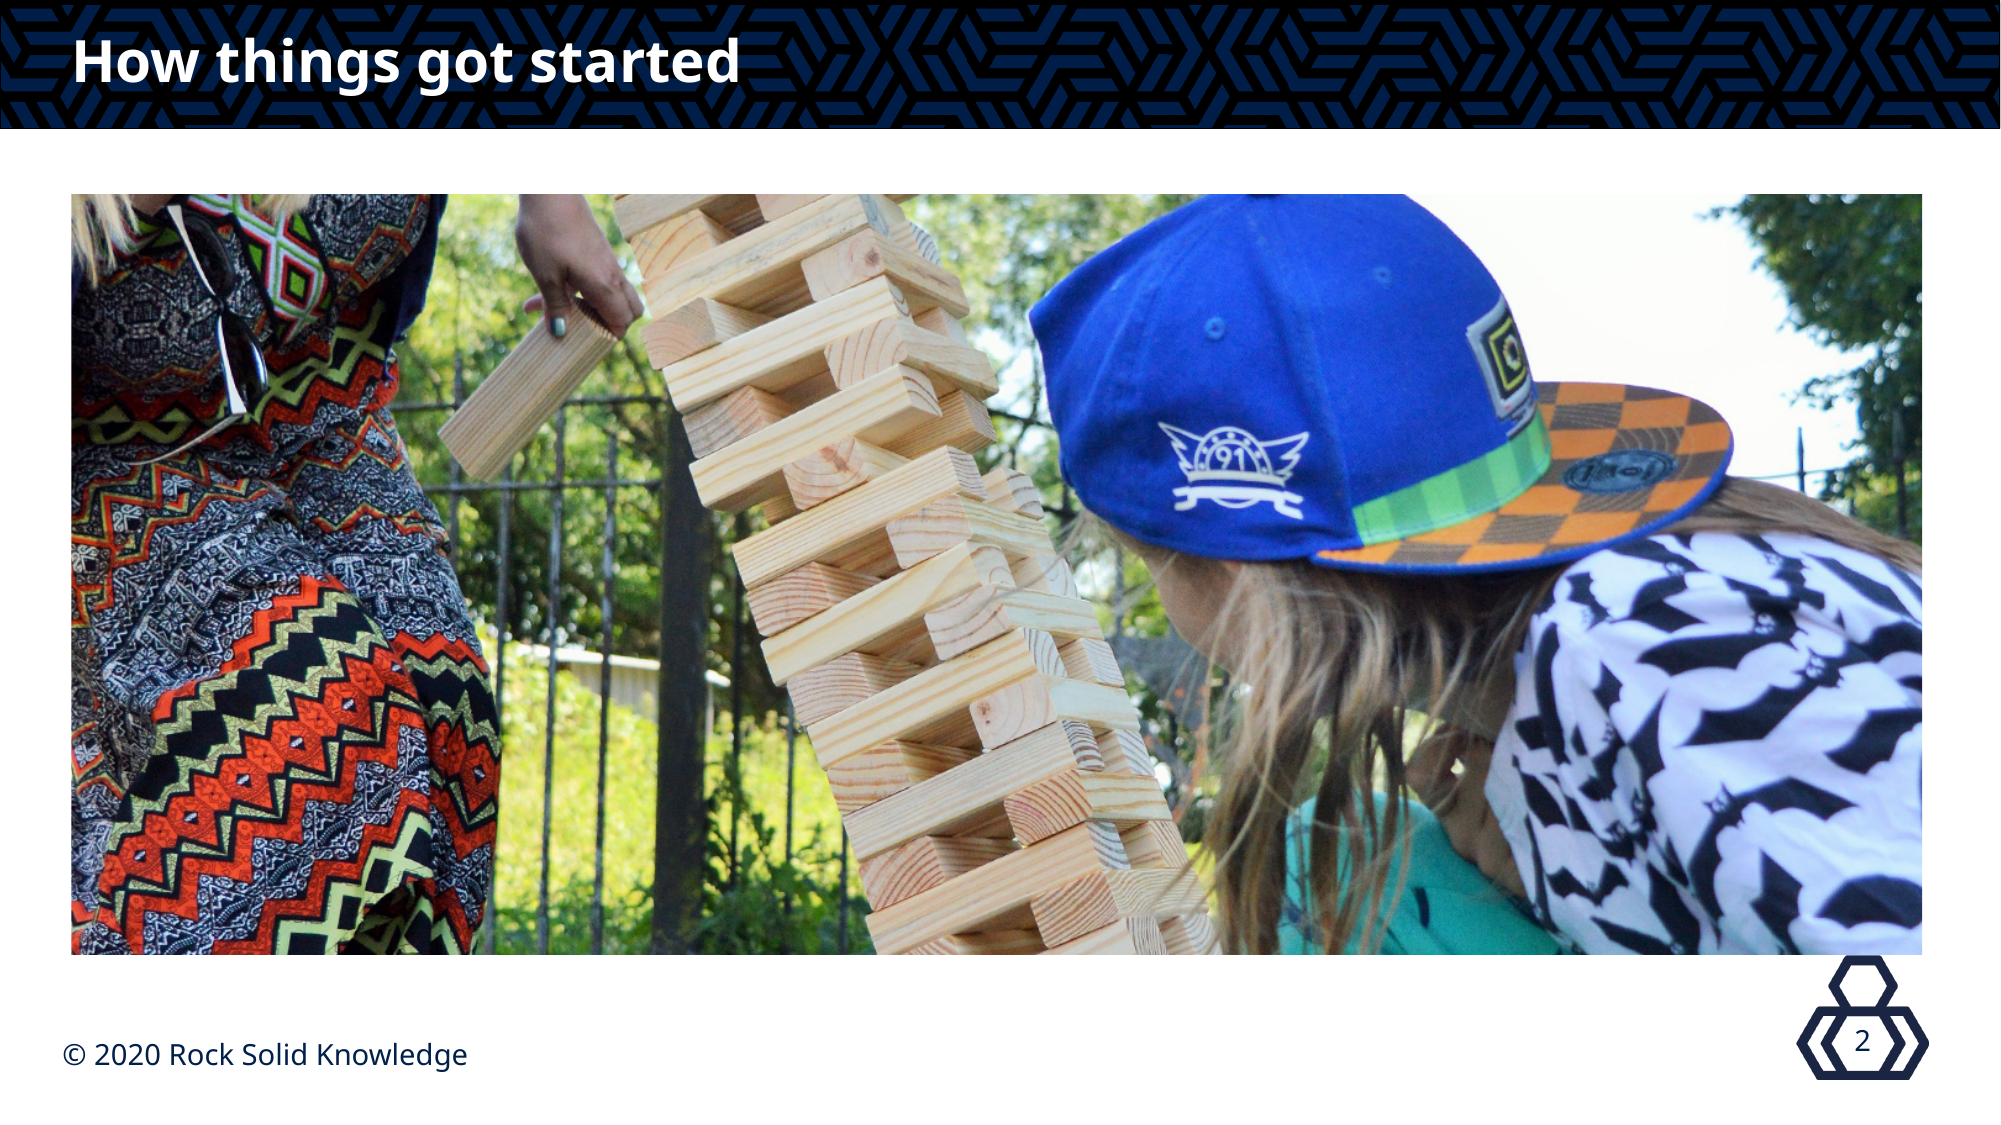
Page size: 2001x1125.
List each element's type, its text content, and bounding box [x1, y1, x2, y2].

picture [1, 5, 1999, 128]
slide_number 2 [1827, 1012, 1899, 1073]
picture [71, 194, 1929, 1080]
title How things got started [71, 1, 1923, 127]
